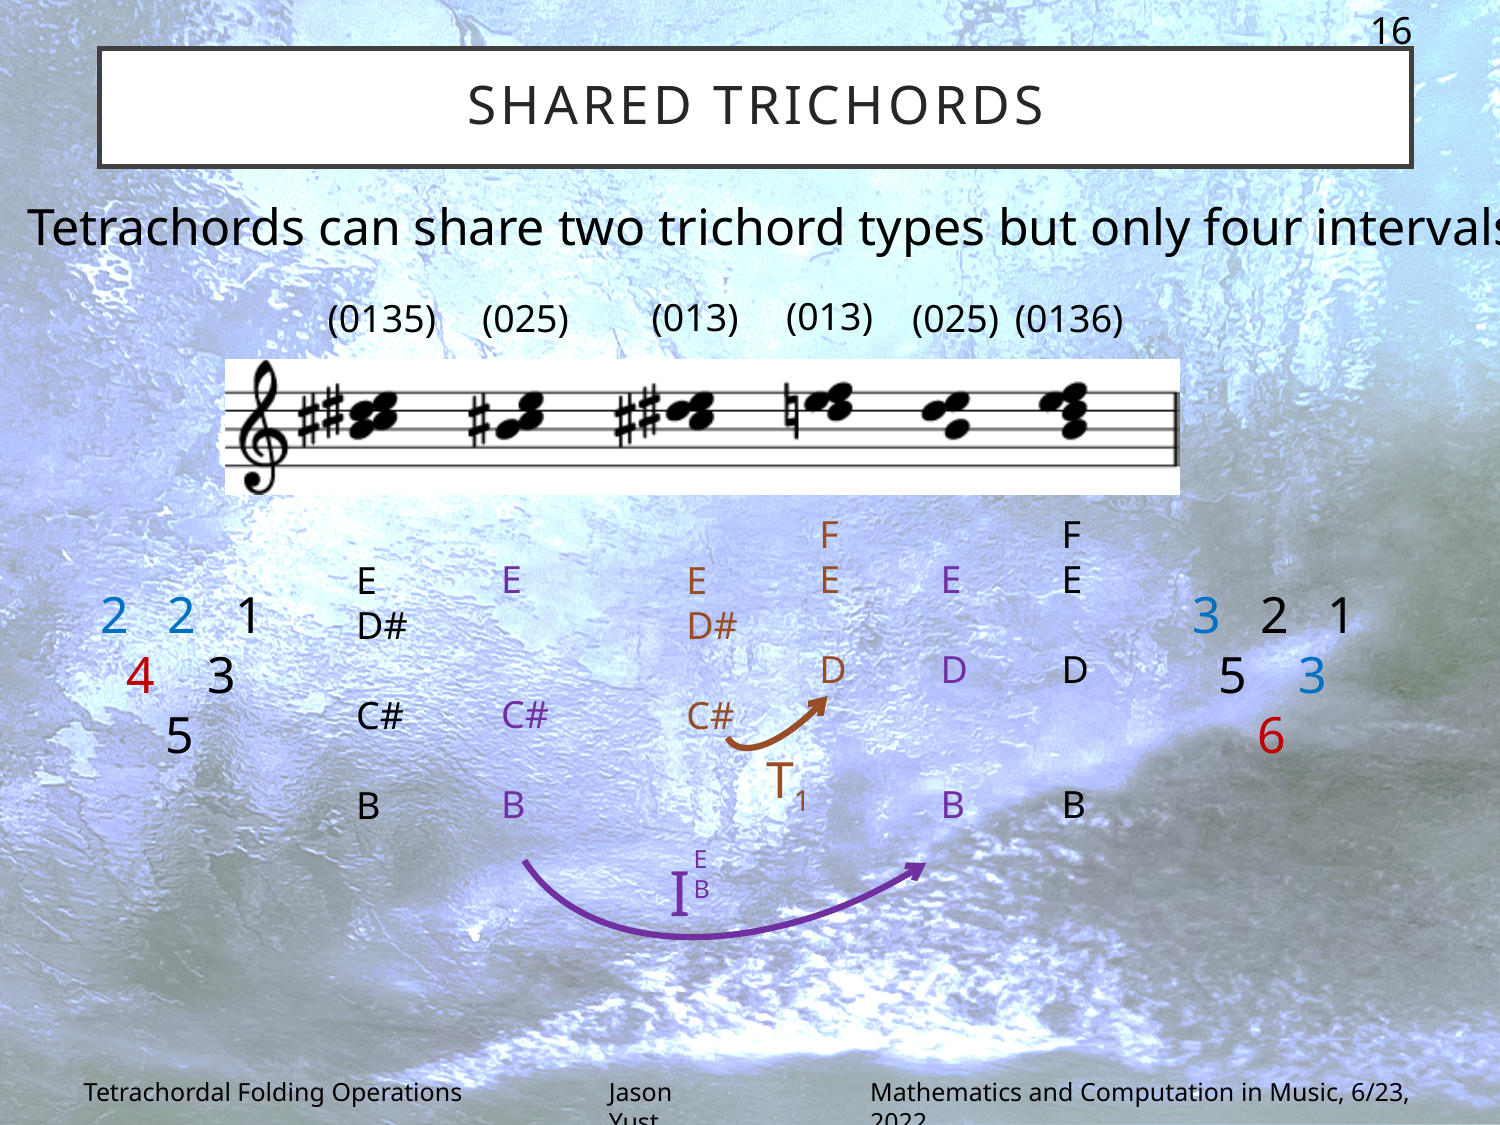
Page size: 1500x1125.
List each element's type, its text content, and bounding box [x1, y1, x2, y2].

text_box (0136) [1000, 287, 1139, 348]
text_box [523, 702, 927, 938]
text_box [727, 648, 828, 749]
text_box (013) [771, 285, 888, 346]
text_box (T-shift generalizes to any T-symmetrical subset of size n – 2) [0, 0, 1500, 1125]
text_box (025) [467, 287, 584, 348]
text_box T1 [751, 741, 840, 824]
text_box E C# B [486, 548, 564, 834]
title Shared trichords [97, 46, 1414, 169]
text_box Tetrachords can share two trichord types but only four intervals [12, 187, 1500, 263]
text_box (0135) [312, 287, 451, 348]
text_box E D B [925, 504, 984, 834]
text_box (025) [897, 287, 1000, 347]
text_box F E D [804, 504, 862, 699]
text_box F E D B [1046, 504, 1105, 834]
text_box (013) [636, 286, 754, 347]
text_box E D# C# B [341, 549, 423, 835]
text_box E D# C# [671, 549, 753, 745]
text_box 2 2 1 4 3 5 [85, 576, 279, 771]
text_box 3 2 1 5 3 6 [1177, 576, 1371, 771]
picture [224, 359, 1180, 495]
